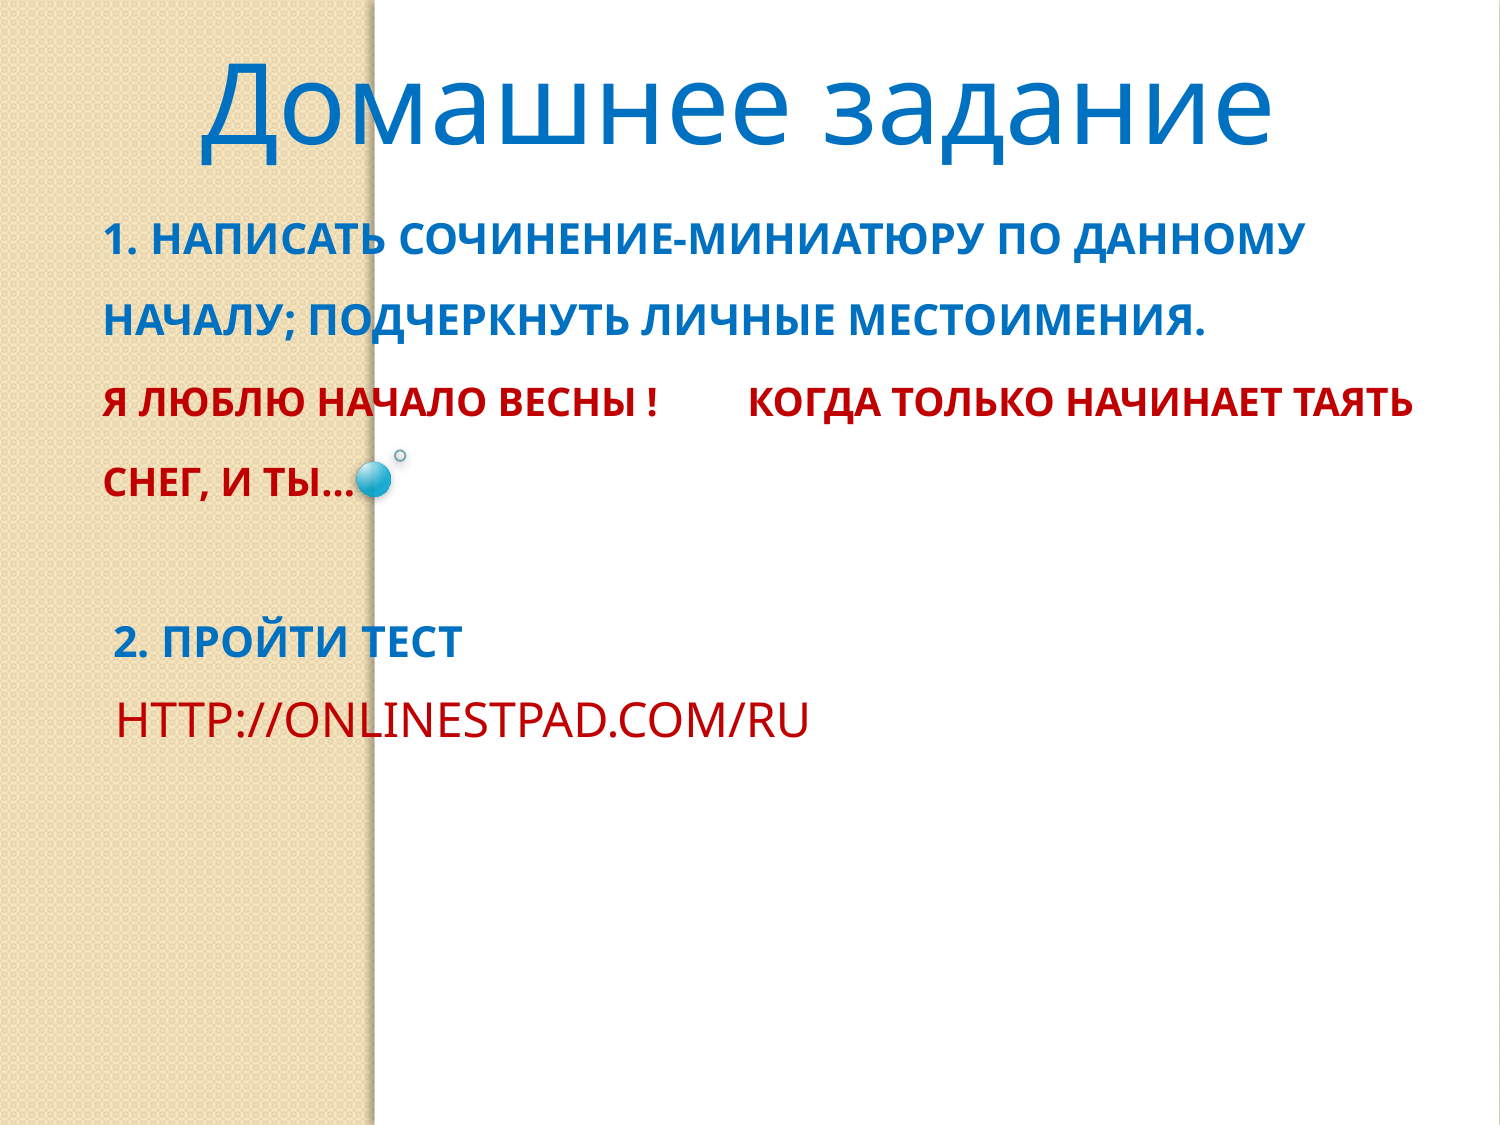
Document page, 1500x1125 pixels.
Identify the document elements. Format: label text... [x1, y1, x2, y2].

list Домашнее задание [99, 50, 1375, 175]
title 1. Написать сочинение-миниатюру по данному началу; подчеркнуть ЛИЧНЫЕ местоимениЯ. Я ЛЮБЛЮ НАЧАЛО ВЕСНЫ ! КОГДА ТОЛЬКО НАЧИНАЕТ ТАЯТЬ СНЕГ, И ТЫ… 2. Пройти тест HTTP://ONLINESTPAD.COM/RU [87, 174, 1463, 1013]
